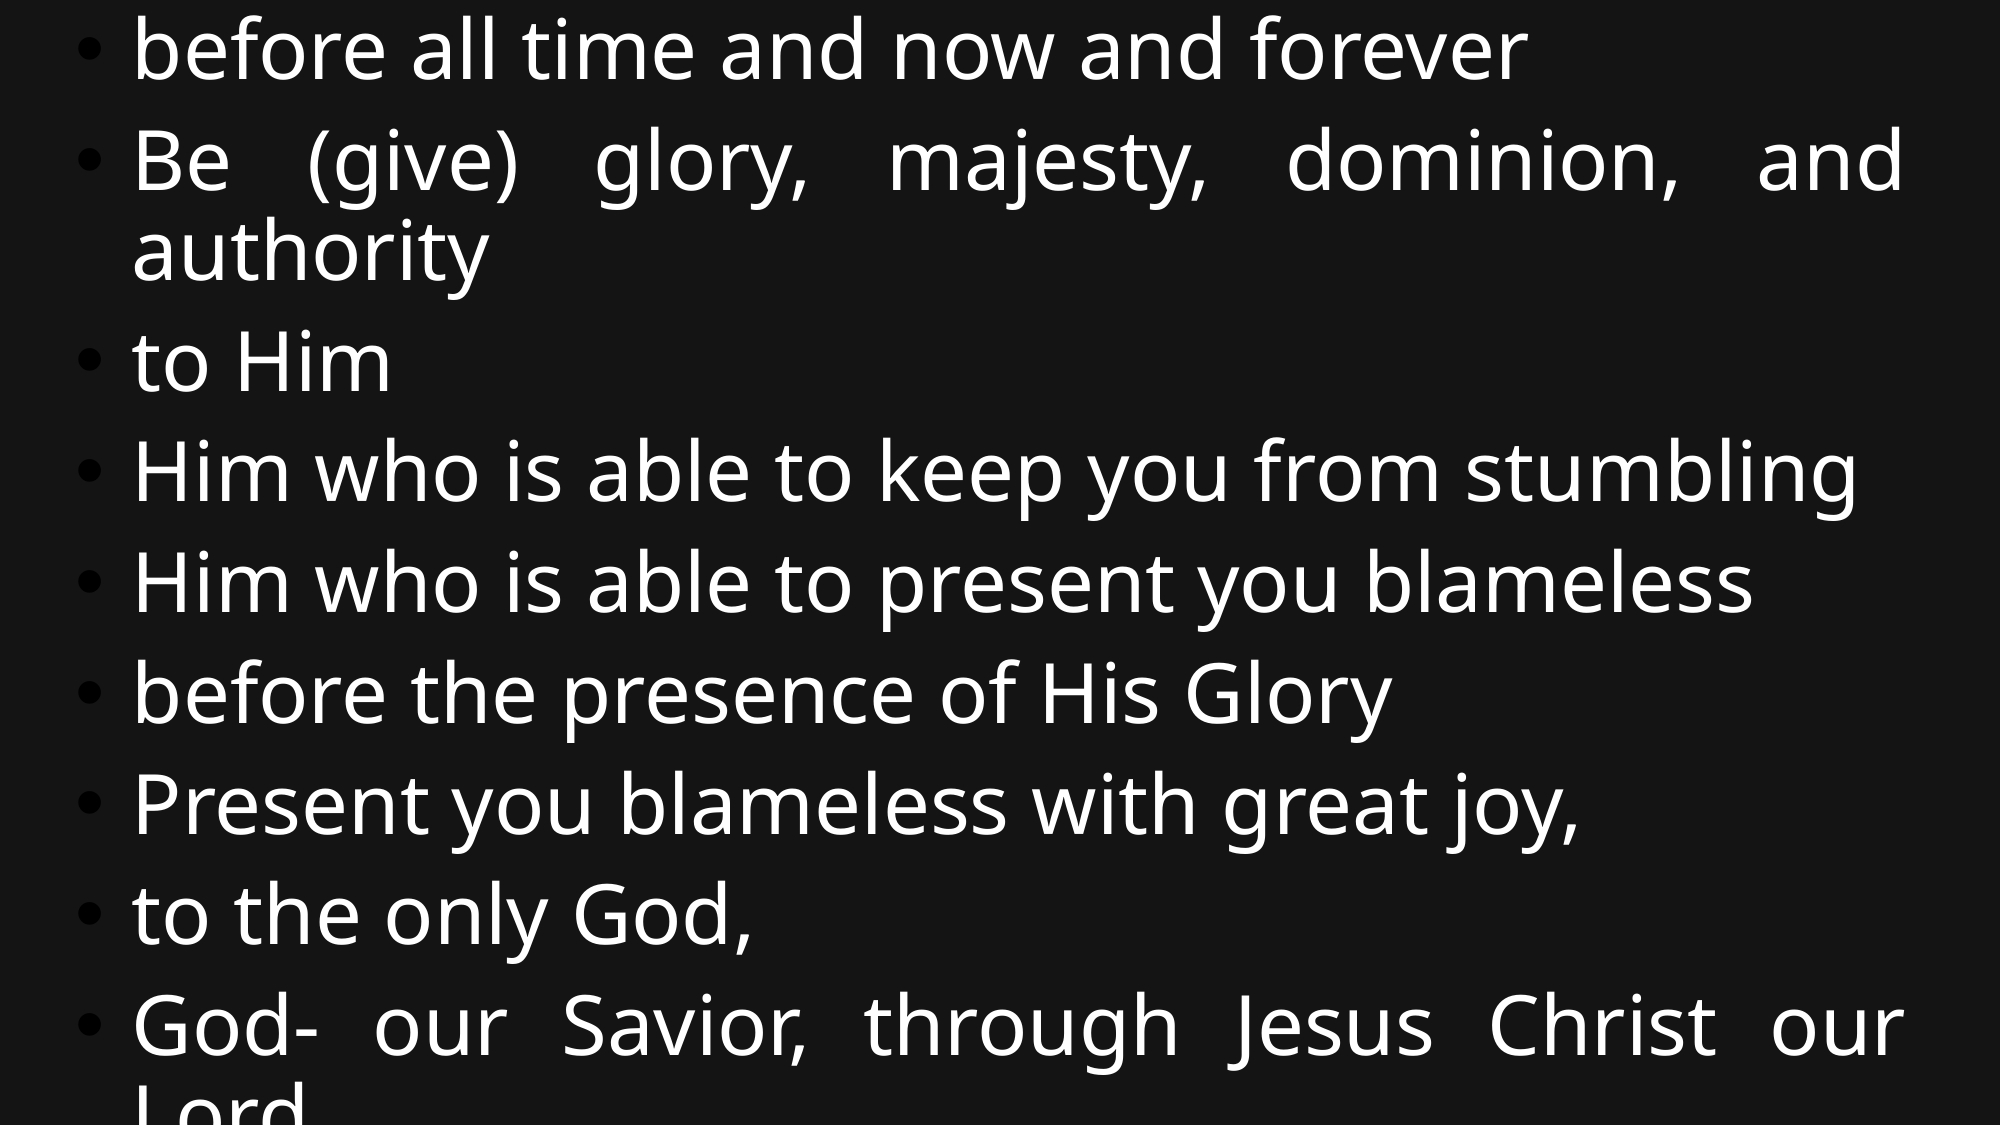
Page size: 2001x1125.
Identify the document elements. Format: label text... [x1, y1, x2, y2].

list before all time and now and forever Be (give) glory, majesty, dominion, and authority to Him Him who is able to keep you from stumbling Him who is able to present you blameless before the presence of His Glory Present you blameless with great joy, to the only God, God- our Savior, through Jesus Christ our Lord, [41, 0, 1923, 1100]
